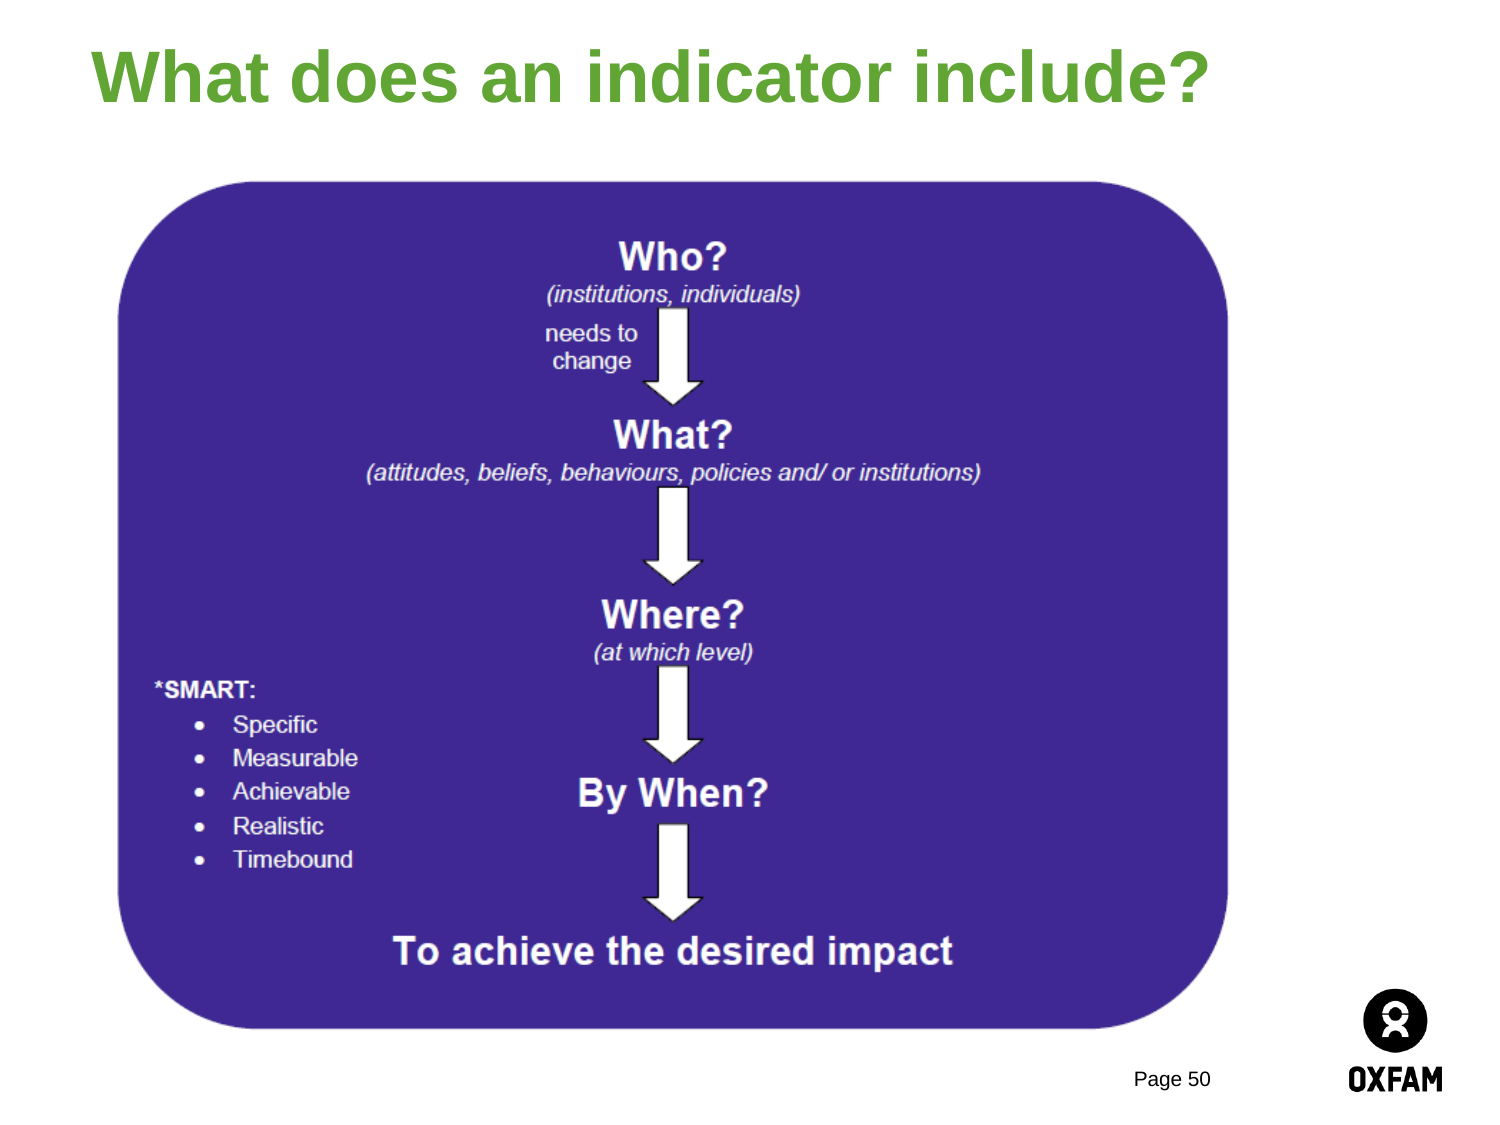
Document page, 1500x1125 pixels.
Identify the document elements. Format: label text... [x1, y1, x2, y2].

picture [1345, 985, 1445, 1095]
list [111, 172, 1235, 1039]
title What does an indicator include? [76, 18, 1435, 137]
